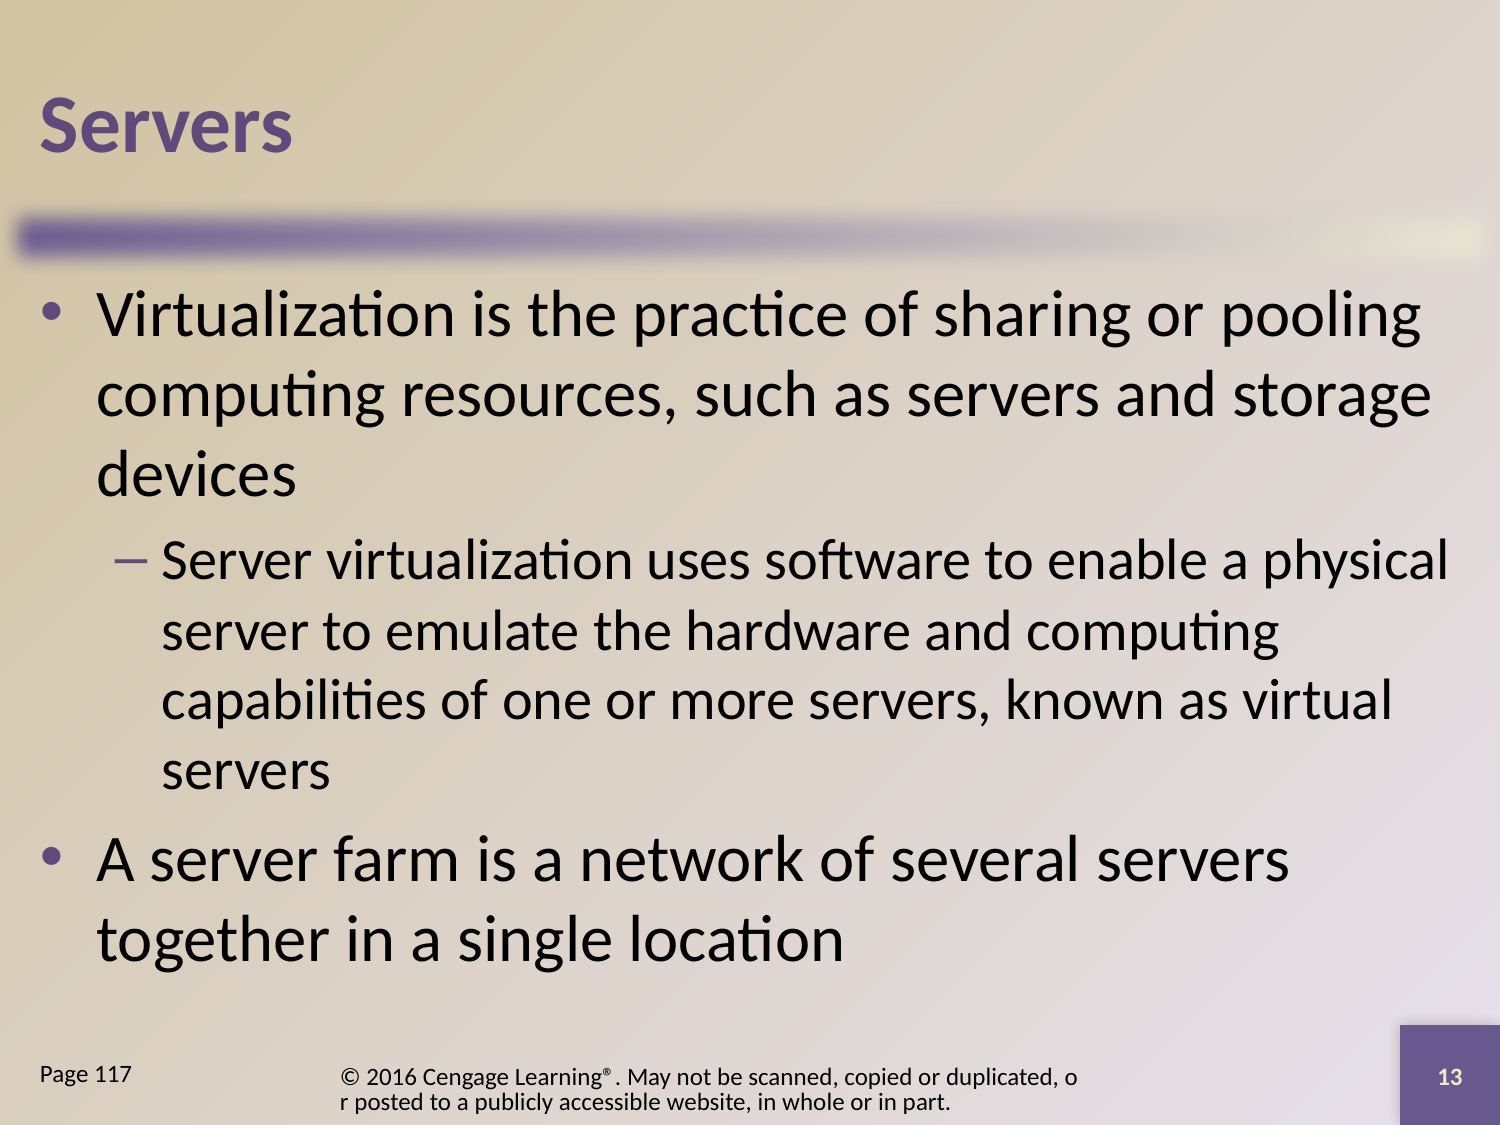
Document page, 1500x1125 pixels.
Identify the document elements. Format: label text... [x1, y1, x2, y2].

list Page 117 [24, 1050, 300, 1125]
title Servers [24, 24, 1475, 213]
list Virtualization is the practice of sharing or pooling computing resources, such as servers and storage devices Server virtualization uses software to enable a physical server to emulate the hardware and computing capabilities of one or more servers, known as virtual servers A server farm is a network of several servers together in a single location [24, 262, 1475, 1025]
slide_number 13 [1400, 1025, 1500, 1125]
footer © 2016 Cengage Learning®. May not be scanned, copied or duplicated, or posted to a publicly accessible website, in whole or in part. [324, 1045, 1100, 1105]
